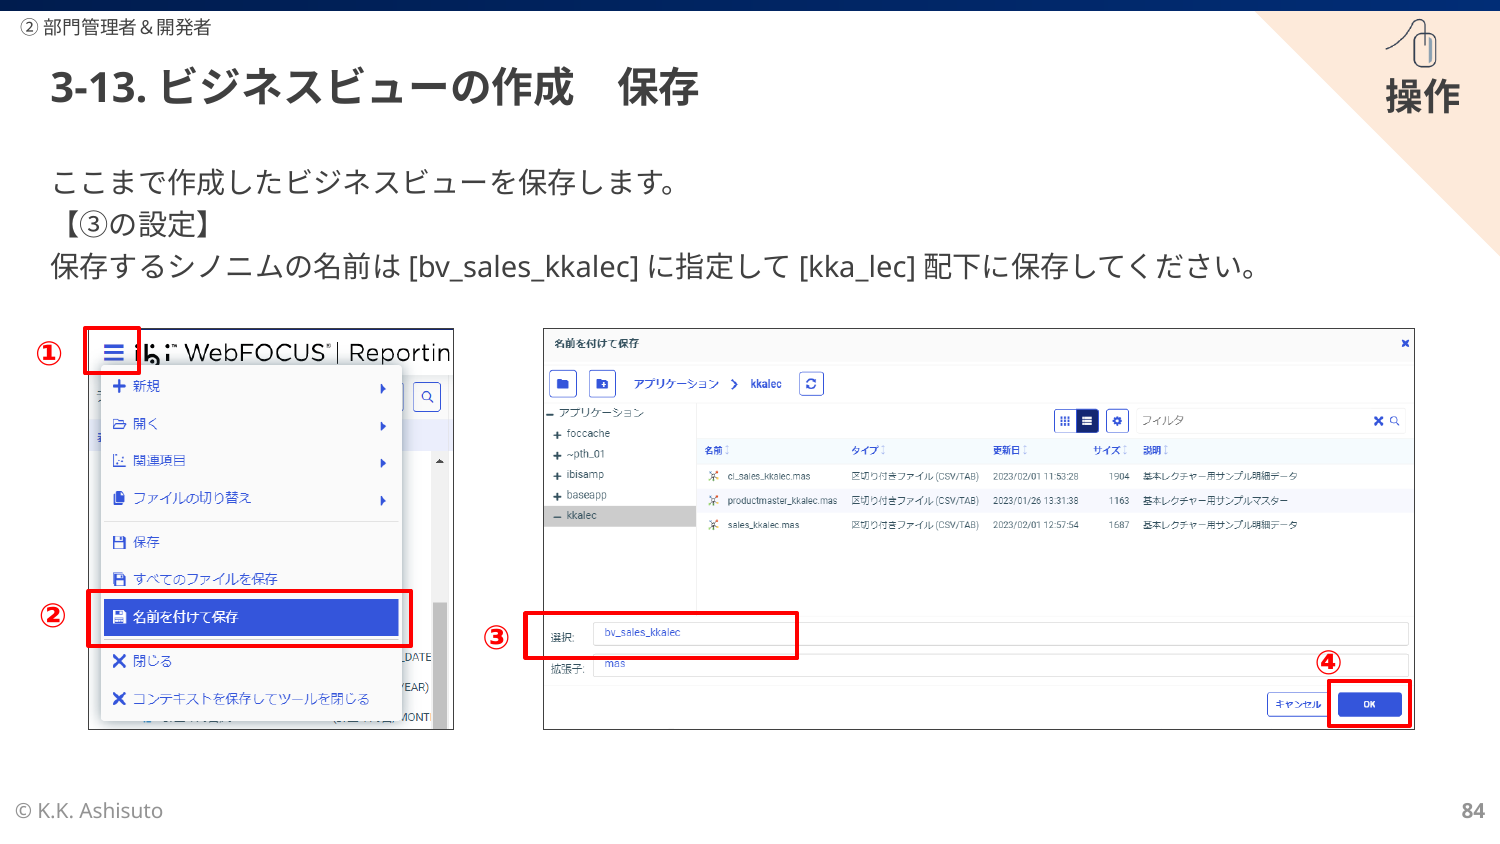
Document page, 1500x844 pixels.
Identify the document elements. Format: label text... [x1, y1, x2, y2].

list ここまで作成したビジネスビューを保存します。 【③の設定】 保存するシノニムの名前は[bv_sales_kkalec]に指定して[kka_lec]配下に保存してください。 [35, 150, 1465, 316]
title 3-13.ビジネスビューの作成 保存 [35, 33, 1465, 139]
text_box ② [27, 588, 79, 641]
text_box ③ [471, 610, 523, 663]
text_box [523, 611, 537, 660]
picture [543, 328, 1416, 730]
text_box ① [23, 326, 76, 378]
slide_number 84 [1409, 790, 1500, 836]
picture [1364, 0, 1477, 86]
text_box ②部門管理者＆開発者 [5, 8, 302, 46]
footer © K.K. Ashisuto [0, 790, 402, 836]
picture [88, 328, 454, 730]
text_box [83, 326, 141, 334]
